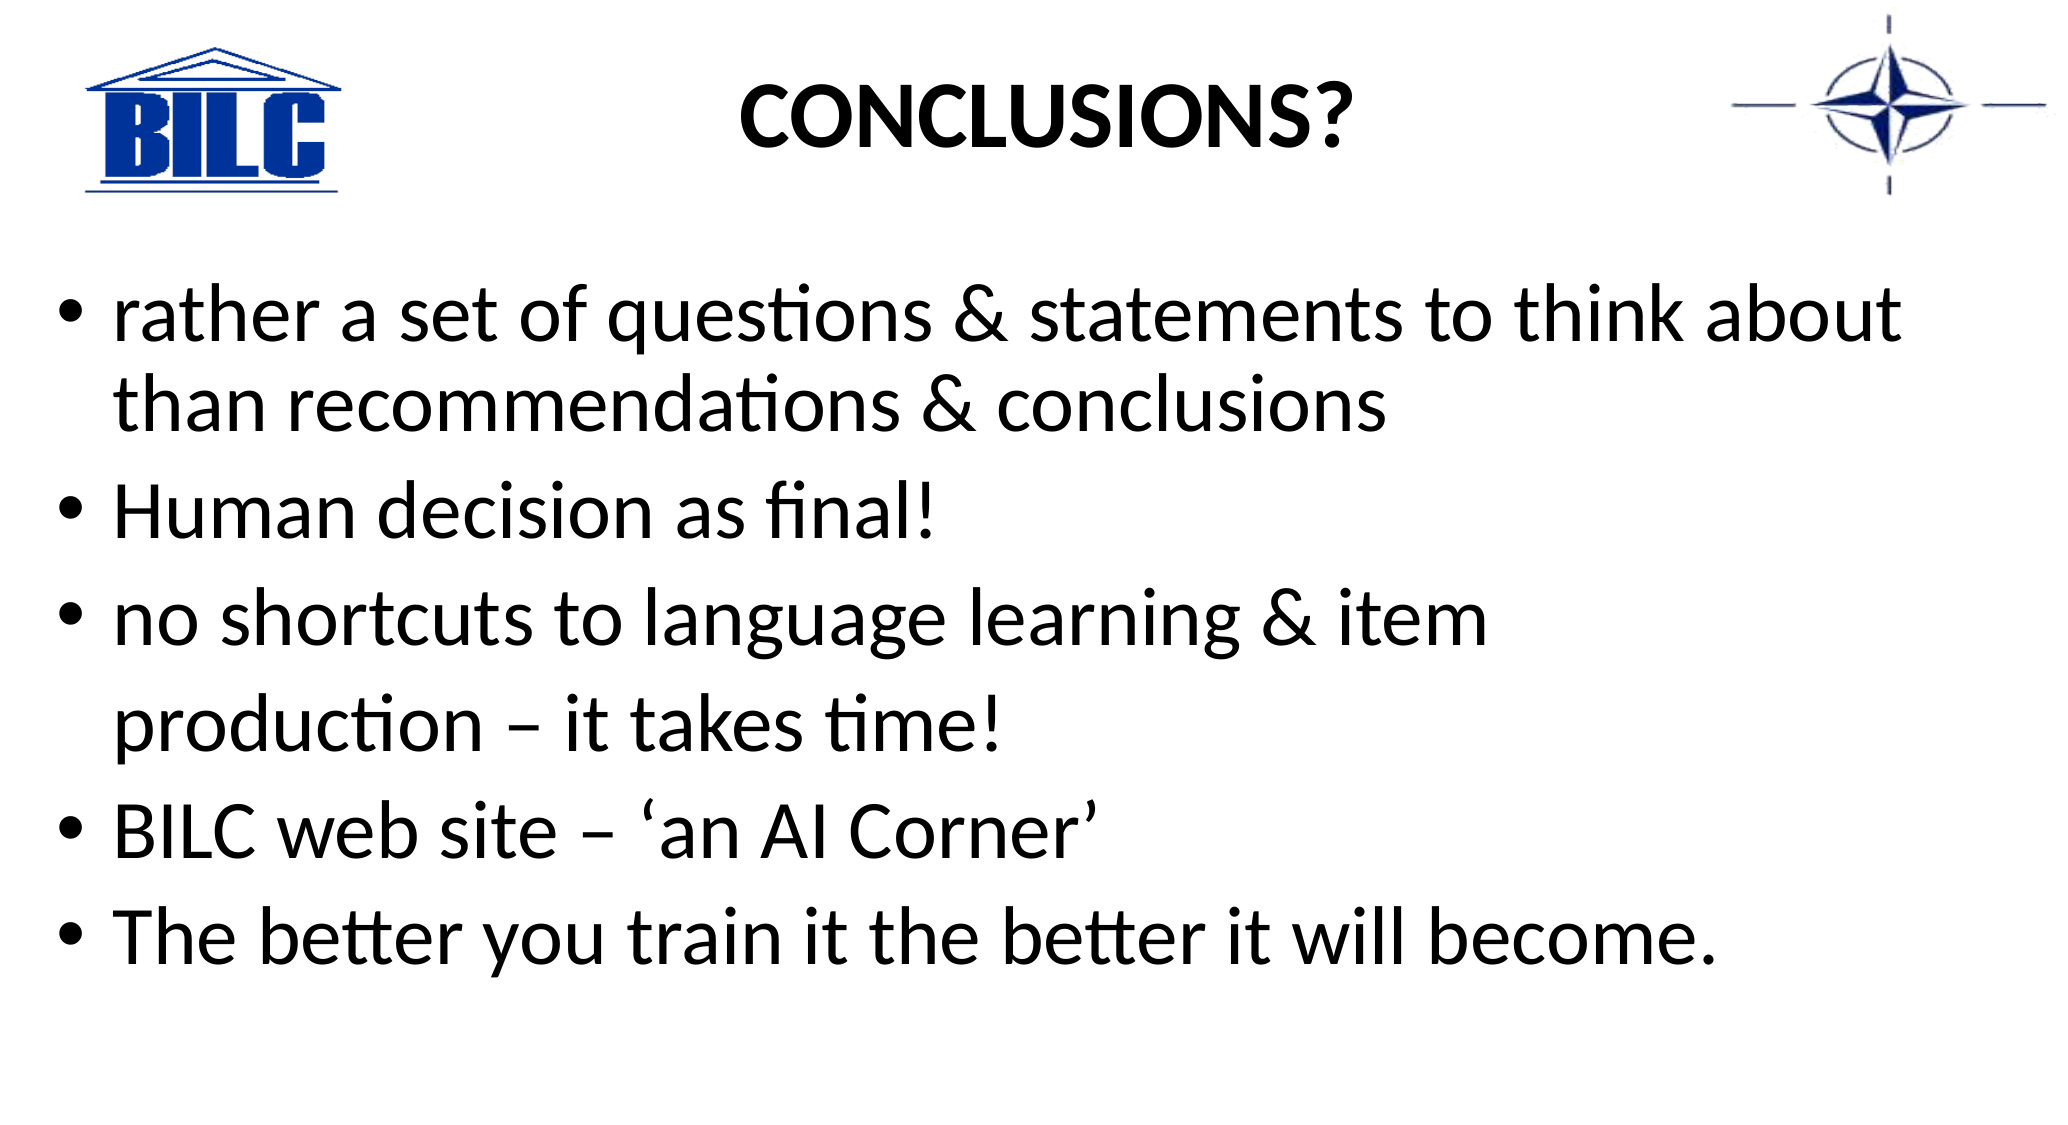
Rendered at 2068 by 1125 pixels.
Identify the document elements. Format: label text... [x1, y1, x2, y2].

picture [1707, 7, 2068, 207]
list rather a set of questions & statements to think about than recommendations & conclusions Human decision as final! no shortcuts to language learning & item production – it takes time! BILC web site – ‘an AI Corner’ The better you train it the better it will become. [41, 262, 2050, 1047]
title FROM THE TEACHERS’ PERSPECTIVE CONCLUSIONS? [265, 42, 1831, 231]
picture [82, 45, 265, 195]
